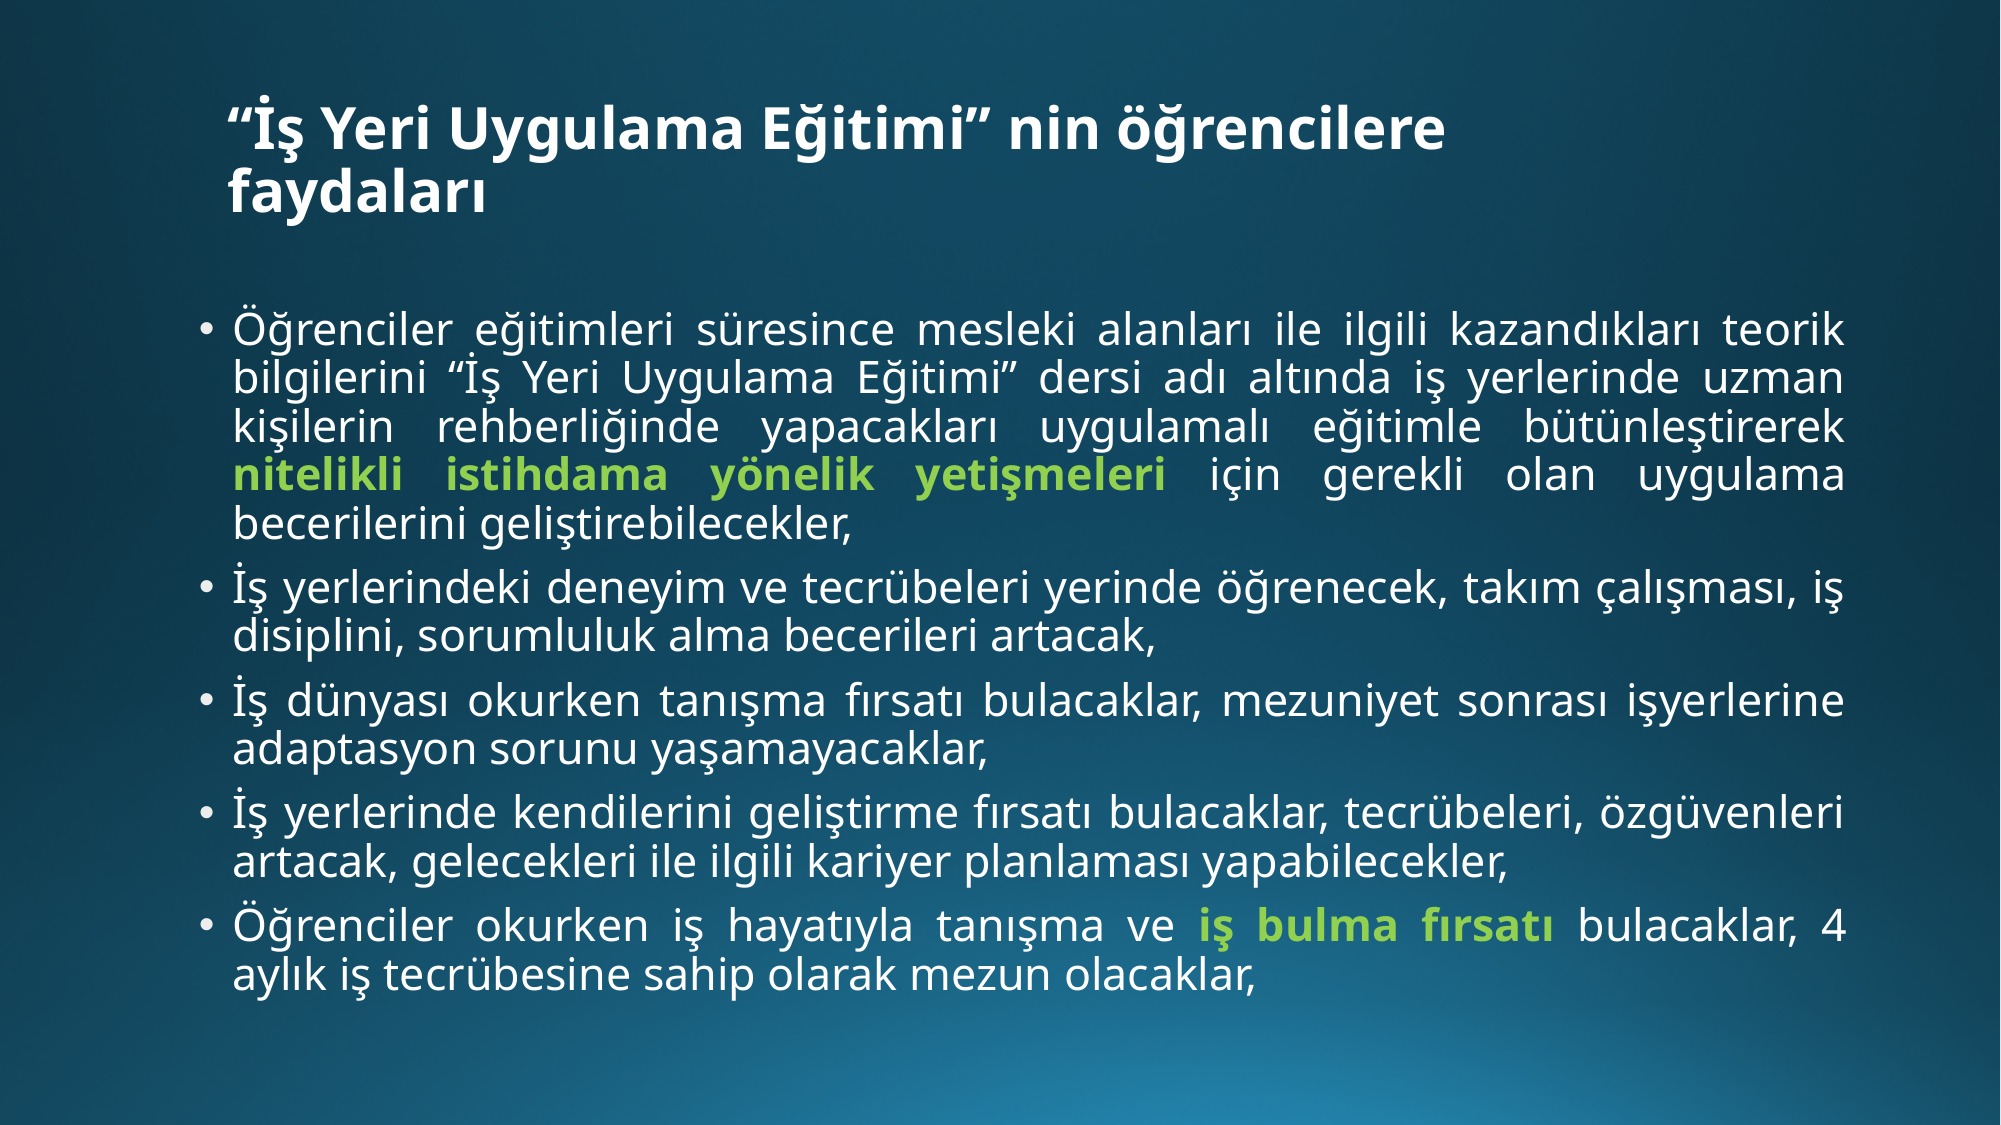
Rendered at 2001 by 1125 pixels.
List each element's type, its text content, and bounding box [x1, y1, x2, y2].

picture [0, 0, 2001, 1125]
list Öğrenciler eğitimleri süresince mesleki alanları ile ilgili kazandıkları teorik bilgilerini “İş Yeri Uygulama Eğitimi” dersi adı altında iş yerlerinde uzman kişilerin rehberliğinde yapacakları uygulamalı eğitimle bütünleştirerek nitelikli istihdama yönelik yetişmeleri için gerekli olan uygulama becerilerini geliştirebilecekler, İş yerlerindeki deneyim ve tecrübeleri yerinde öğrenecek, takım çalışması, iş disiplini, sorumluluk alma becerileri artacak, İş dünyası okurken tanışma fırsatı bulacaklar, mezuniyet sonrası işyerlerine adaptasyon sorunu yaşamayacaklar, İş yerlerinde kendilerini geliştirme fırsatı bulacaklar, tecrübeleri, özgüvenleri artacak, gelecekleri ile ilgili kariyer planlaması yapabilecekler, Öğrenciler okurken iş hayatıyla tanışma ve iş bulma fırsatı bulacaklar, 4 aylık iş tecrübesine sahip olarak mezun olacaklar, [183, 299, 1863, 1014]
title “İş Yeri Uygulama Eğitimi” nin öğrencilere faydaları [212, 53, 1691, 271]
